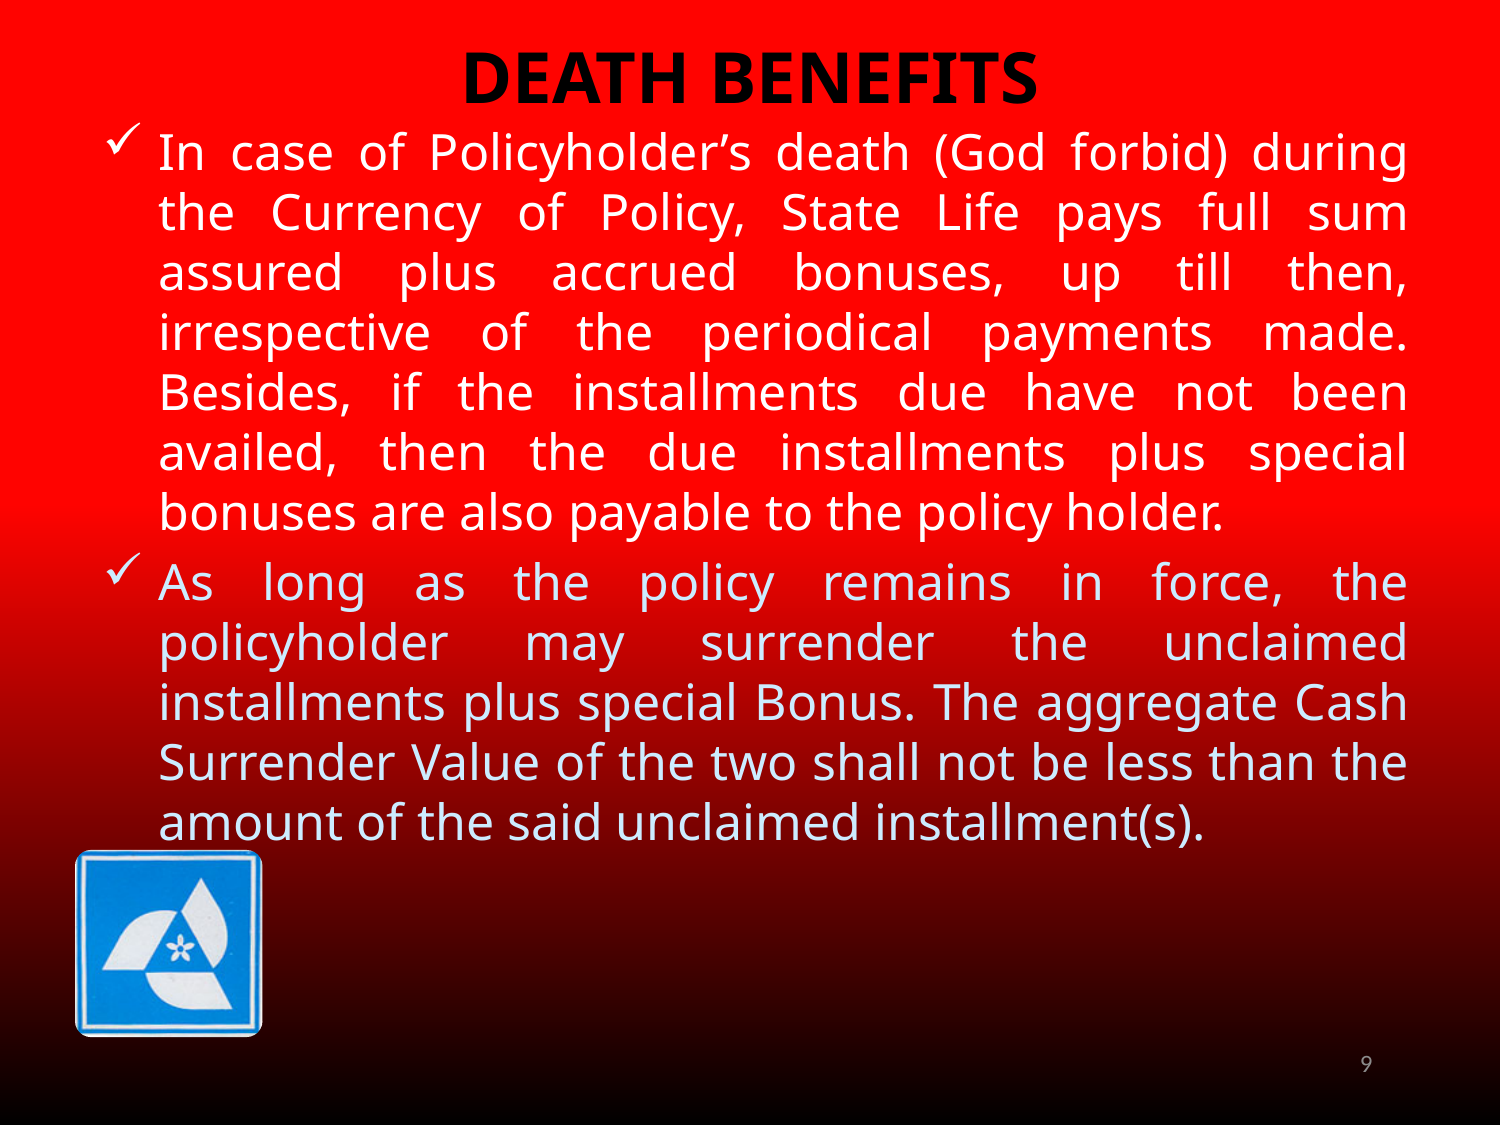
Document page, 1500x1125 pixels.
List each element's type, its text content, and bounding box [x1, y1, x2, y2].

slide_number 9 [1074, 1025, 1388, 1100]
title DEATH BENEFITS [0, 24, 1500, 125]
picture [74, 849, 263, 1038]
list In case of Policyholder’s death (God forbid) during the Currency of Policy, State Life pays full sum assured plus accrued bonuses, up till then, irrespective of the periodical payments made. Besides, if the installments due have not been availed, then the due installments plus special bonuses are also payable to the policy holder. As long as the policy remains in force, the policyholder may surrender the unclaimed installments plus special Bonus. The aggregate Cash Surrender Value of the two shall not be less than the amount of the said unclaimed installment(s). [87, 112, 1425, 694]
